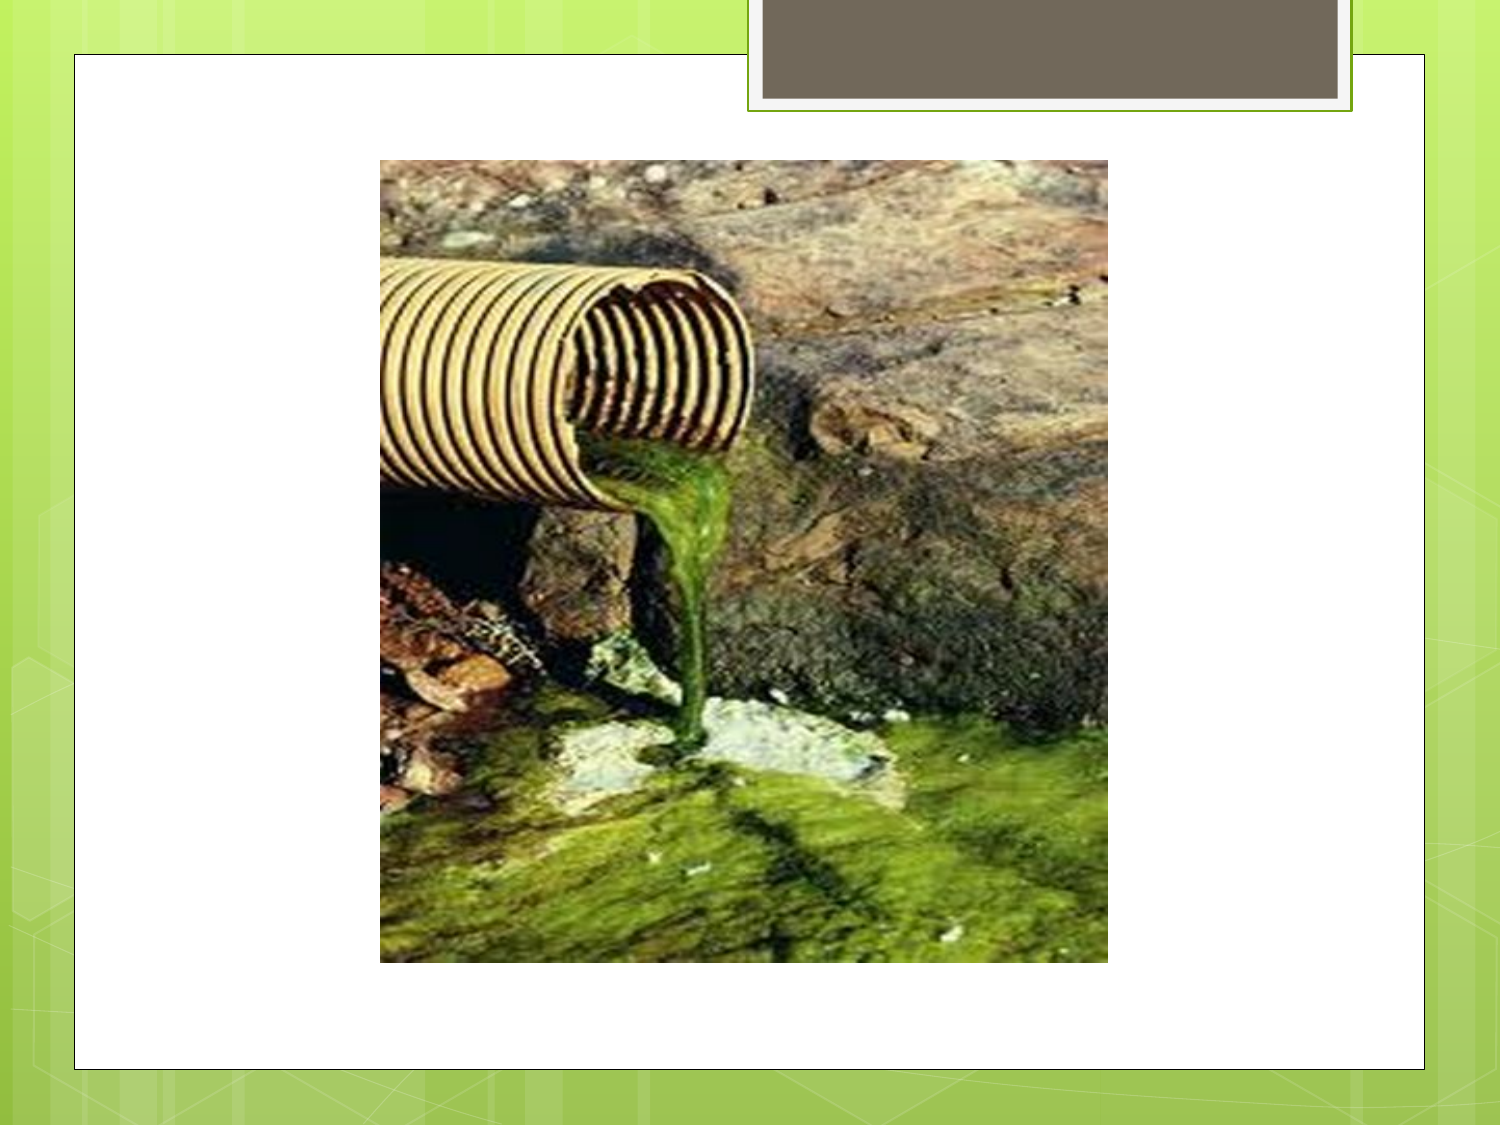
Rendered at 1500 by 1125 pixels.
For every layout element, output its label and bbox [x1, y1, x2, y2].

picture [379, 160, 1108, 963]
